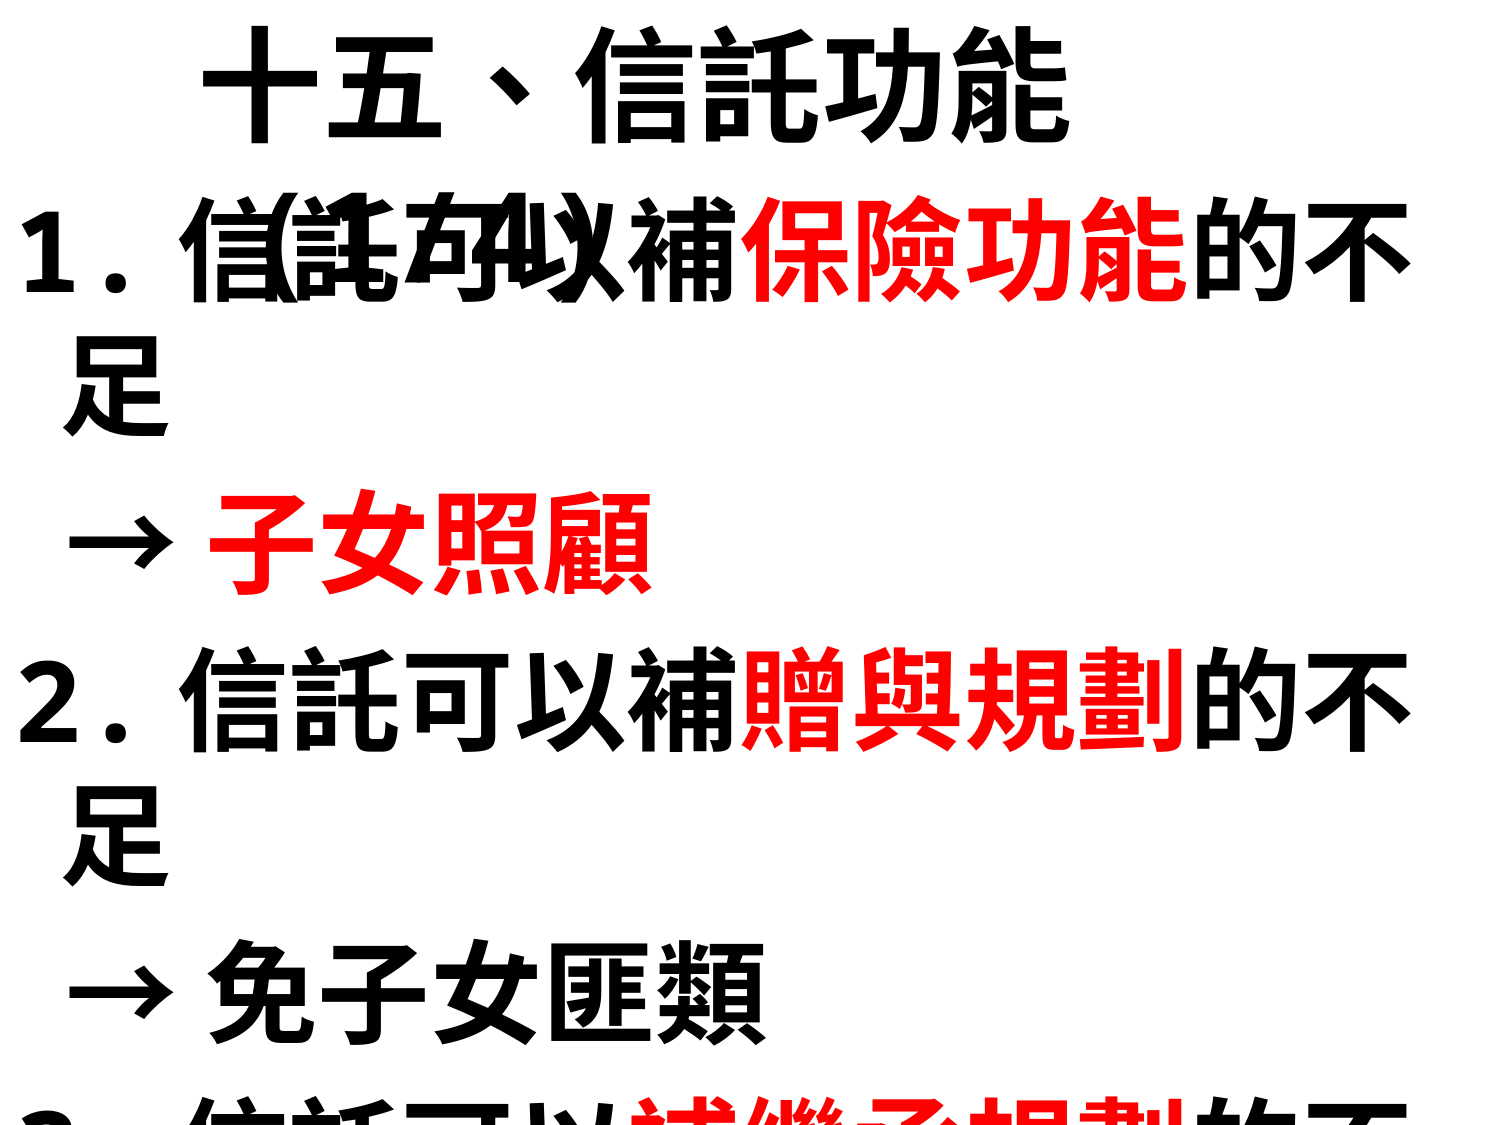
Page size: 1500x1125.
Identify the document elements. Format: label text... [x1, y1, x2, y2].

text_box 十五、信託功能(1/4) [182, 0, 1483, 154]
text_box 1.信託可以補保險功能的不足 →子女照顧 2.信託可以補贈與規劃的不足 →免子女匪類 3.信託可以補繼承規劃的不足 →免親人反目 [0, 172, 1500, 976]
